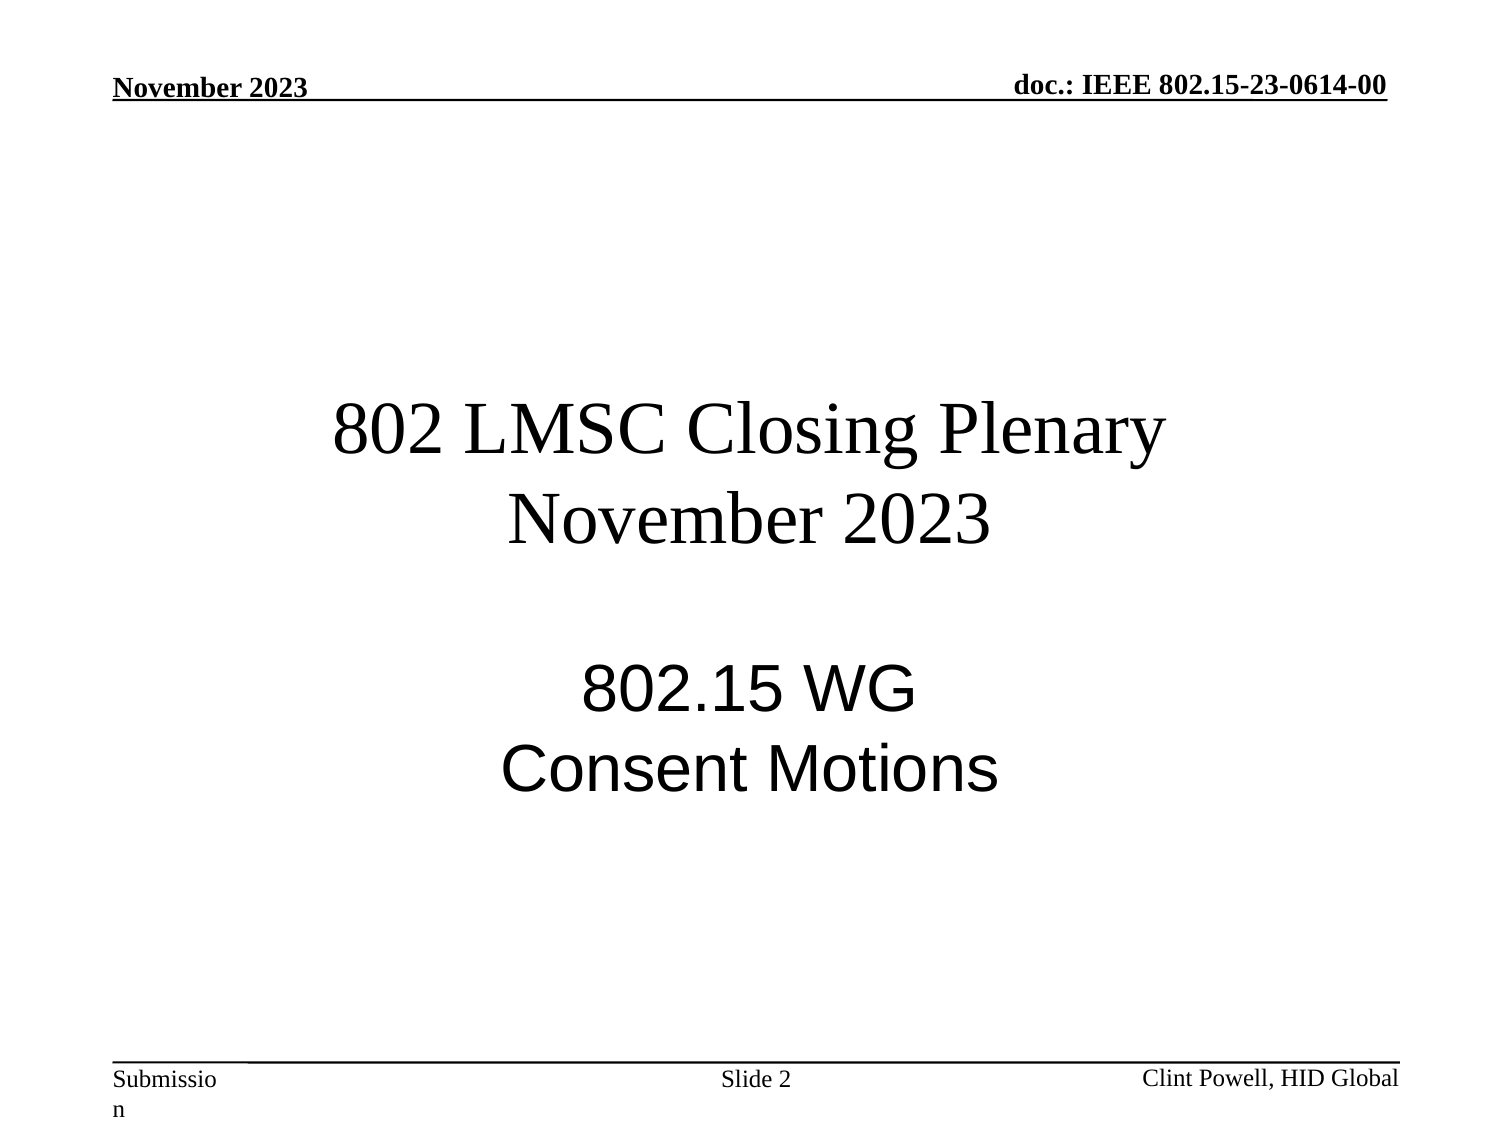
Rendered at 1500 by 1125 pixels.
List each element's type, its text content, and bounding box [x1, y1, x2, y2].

subtitle 802.15 WG Consent Motions [225, 637, 1275, 925]
title 802 LMSC Closing Plenary November 2023 [112, 375, 1388, 563]
slide_number Slide 2 [712, 1062, 800, 1093]
